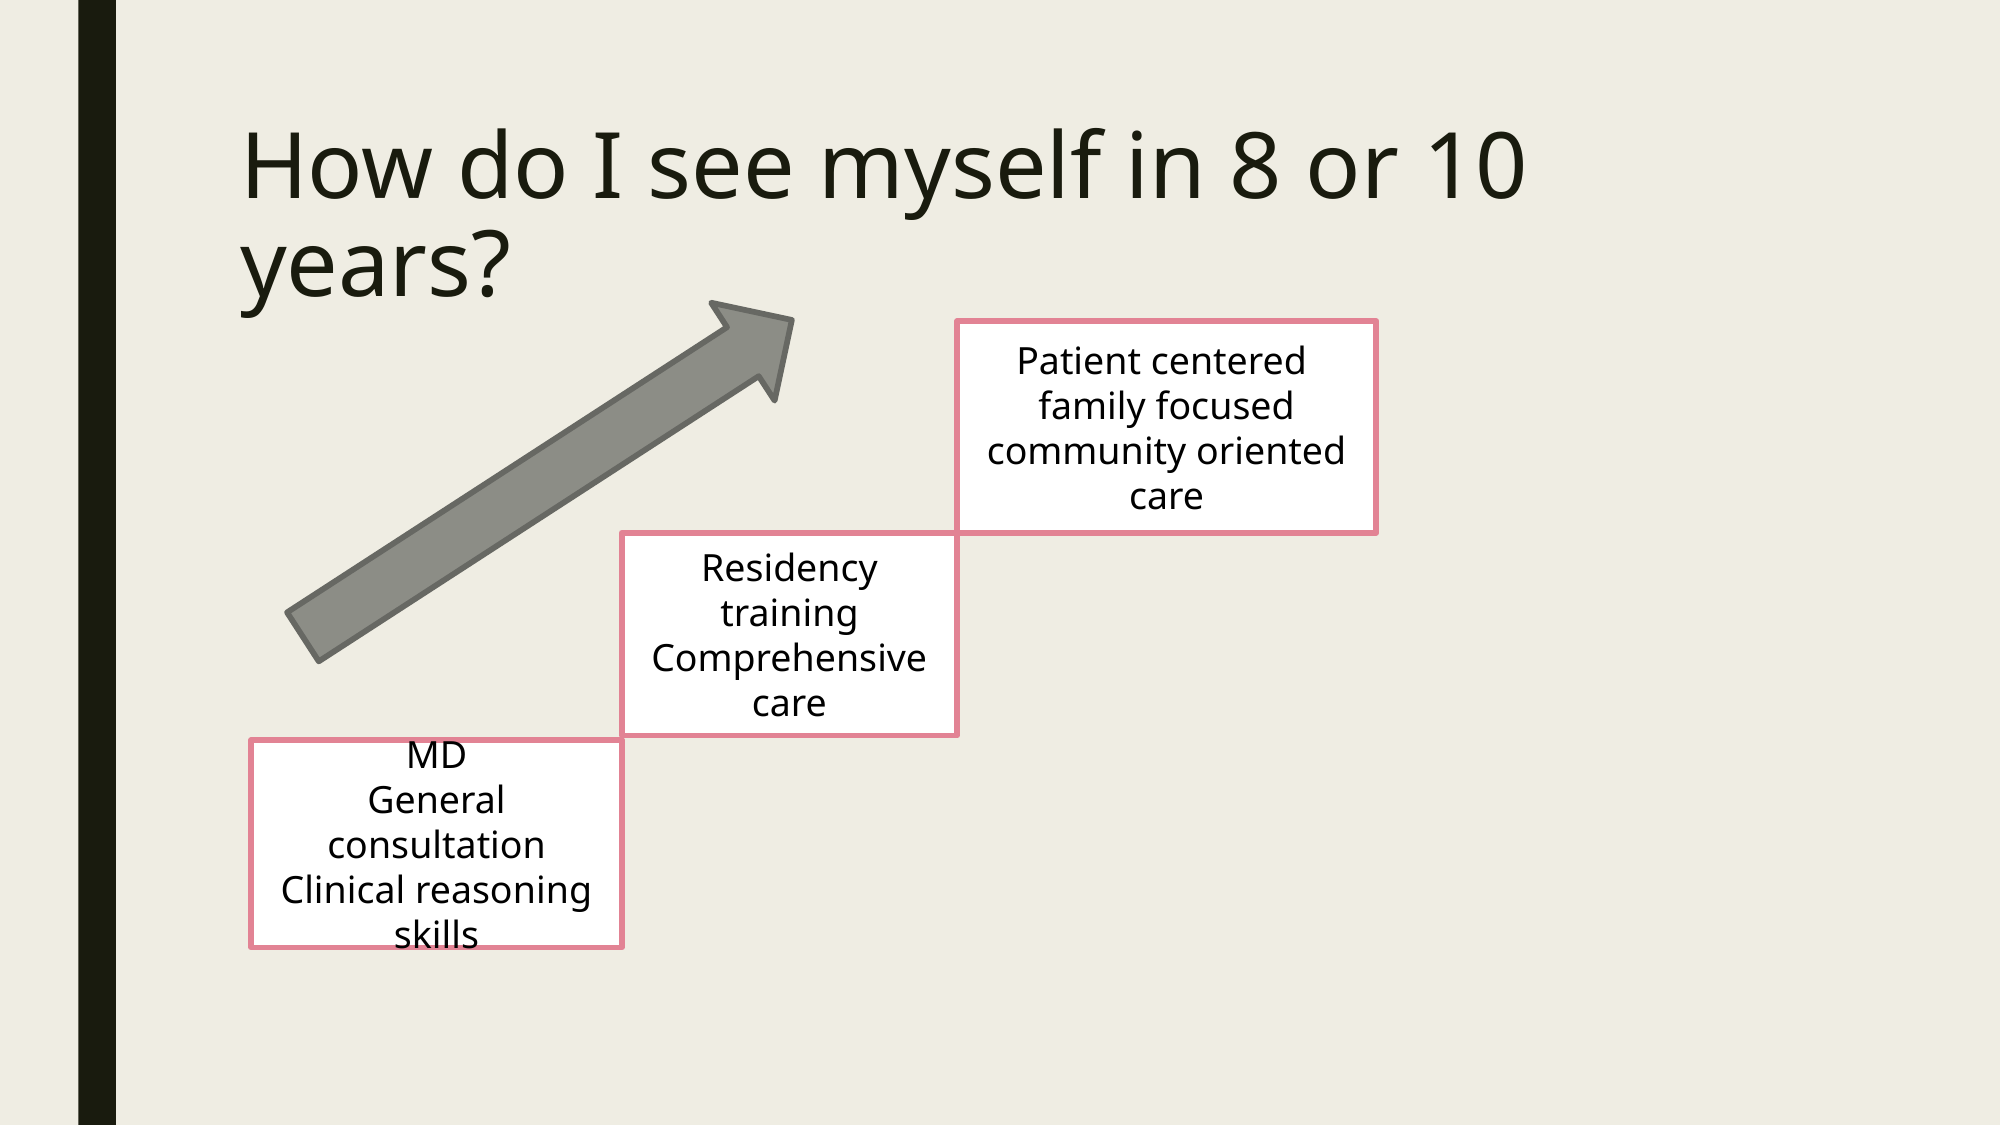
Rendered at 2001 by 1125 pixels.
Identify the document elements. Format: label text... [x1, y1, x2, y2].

text_box Residency training Comprehensive care [619, 530, 960, 738]
text_box MD General consultation Clinical reasoning skills [248, 737, 625, 950]
text_box Patient centered family focused community oriented care [954, 318, 1379, 536]
text_box [284, 299, 795, 665]
title How do I see myself in 8 or 10 years? [225, 112, 1800, 357]
